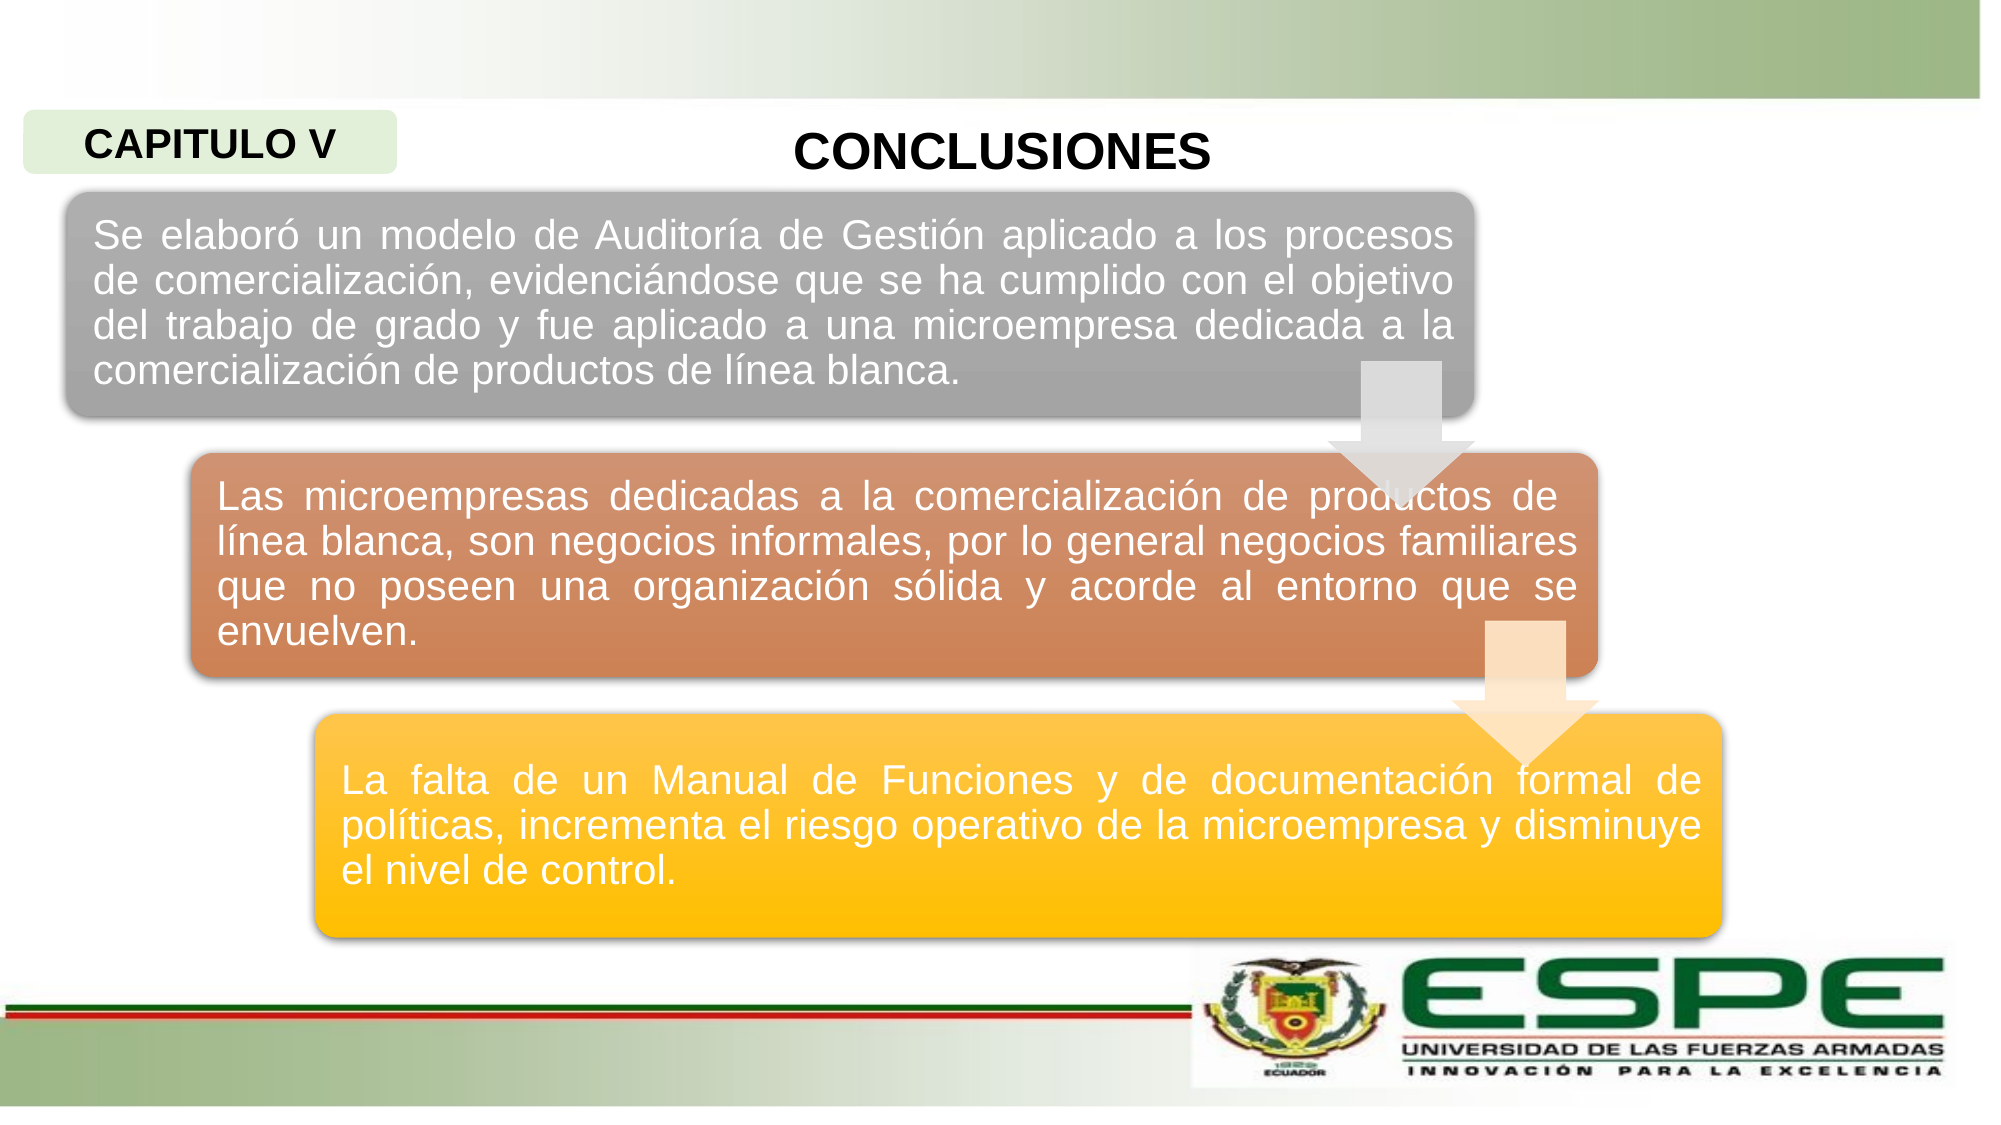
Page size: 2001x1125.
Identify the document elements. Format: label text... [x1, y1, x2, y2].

picture [0, 0, 2001, 1125]
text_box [67, 192, 1723, 938]
text_box CAPITULO V [22, 108, 399, 175]
text_box CONCLUSIONES [779, 109, 1228, 186]
